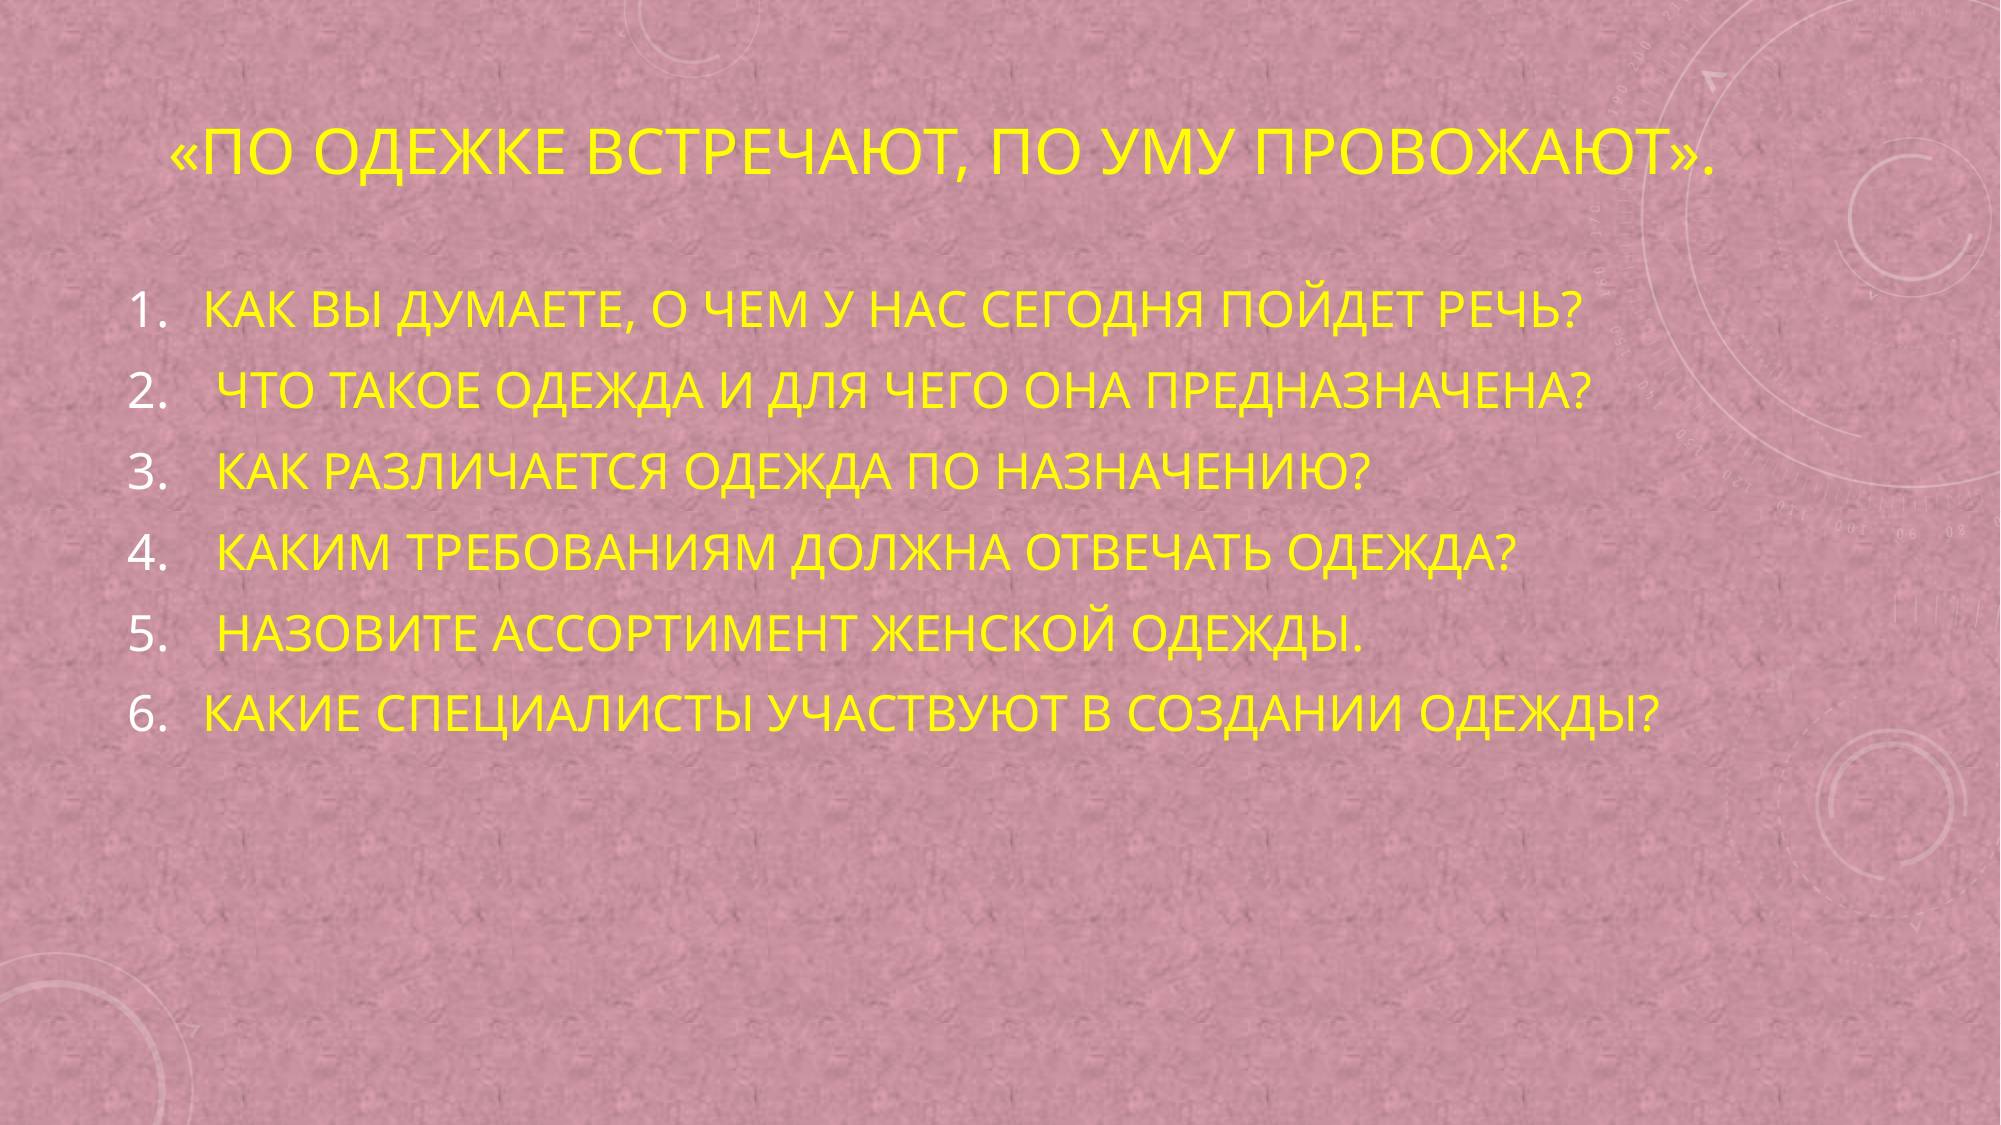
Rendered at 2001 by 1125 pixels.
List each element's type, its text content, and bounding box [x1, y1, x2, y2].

title «По одежке встречают, по уму провожают». [112, 34, 1775, 195]
list Как вы думаете, о чем у нас сегодня пойдет речь? Что такое одежда и для чего она предназначена? Как различается одежда по назначению? Каким требованиям должна отвечать одежда? Назовите ассортимент женской одежды. Какие специалисты участвуют в создании одежды? [112, 199, 1775, 1072]
picture [0, 0, 2000, 1125]
